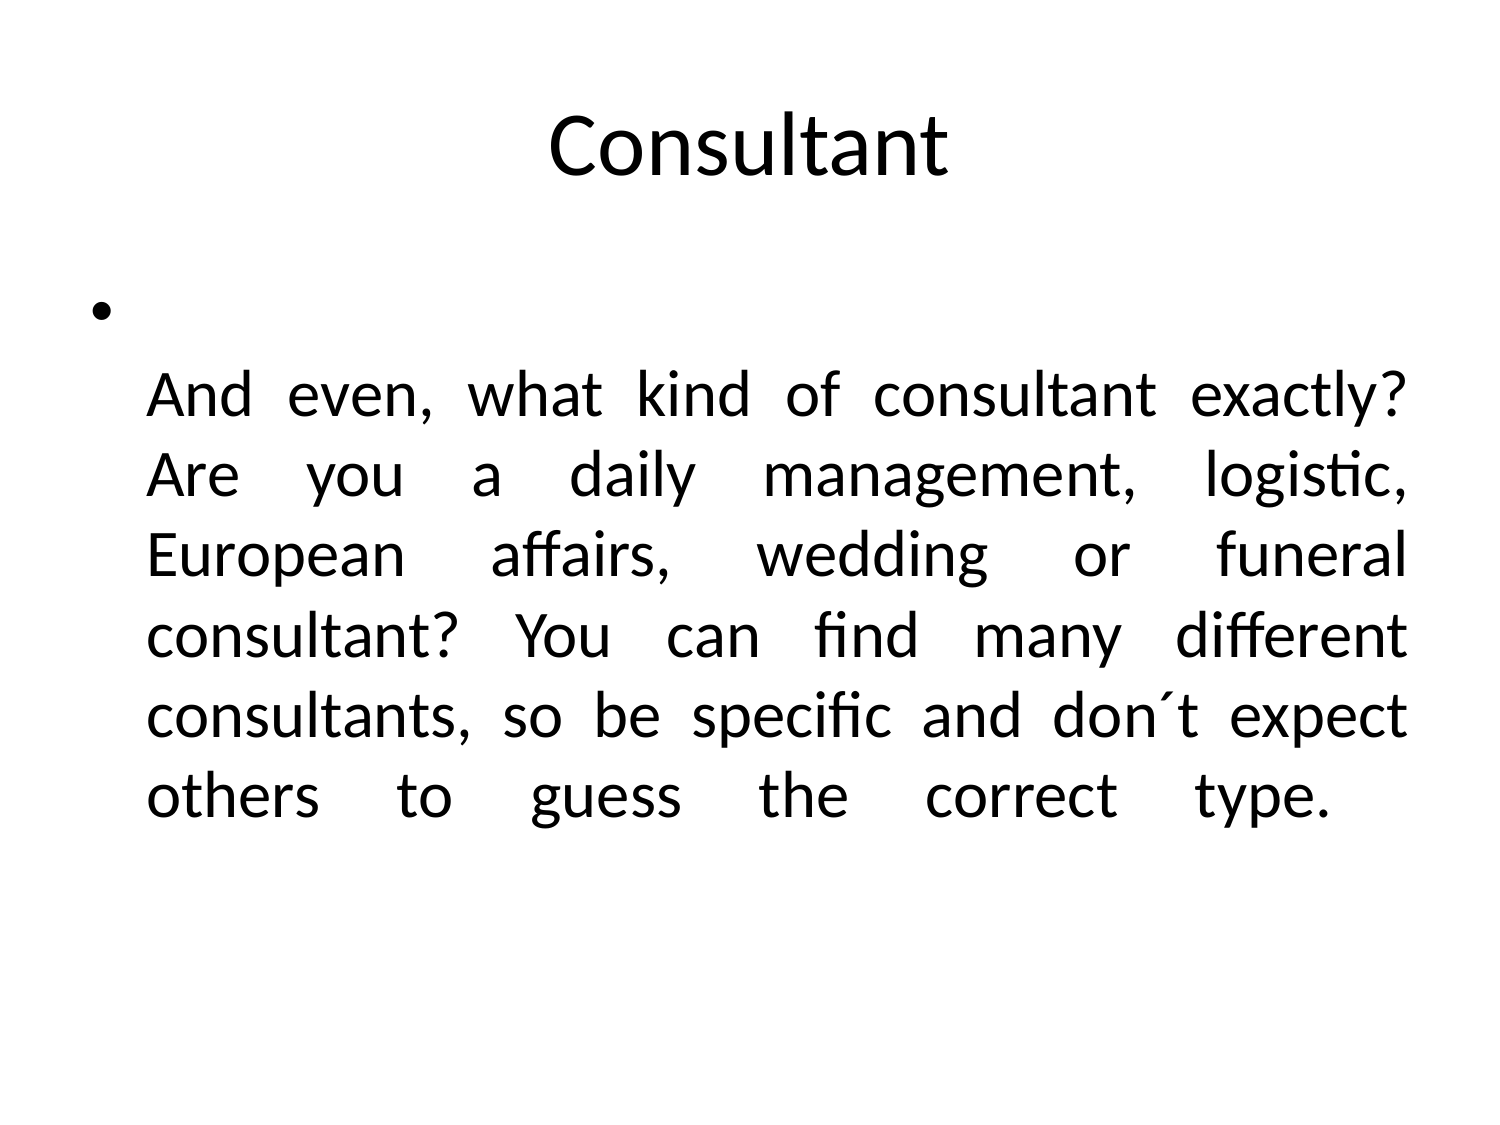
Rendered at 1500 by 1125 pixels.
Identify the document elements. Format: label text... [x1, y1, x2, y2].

title Consultant [75, 45, 1425, 233]
list And even, what kind of consultant exactly? Are you a daily management, logistic, European affairs, wedding or funeral consultant? You can find many different consultants, so be specific and don´t expect others to guess the correct type. [75, 262, 1425, 1005]
